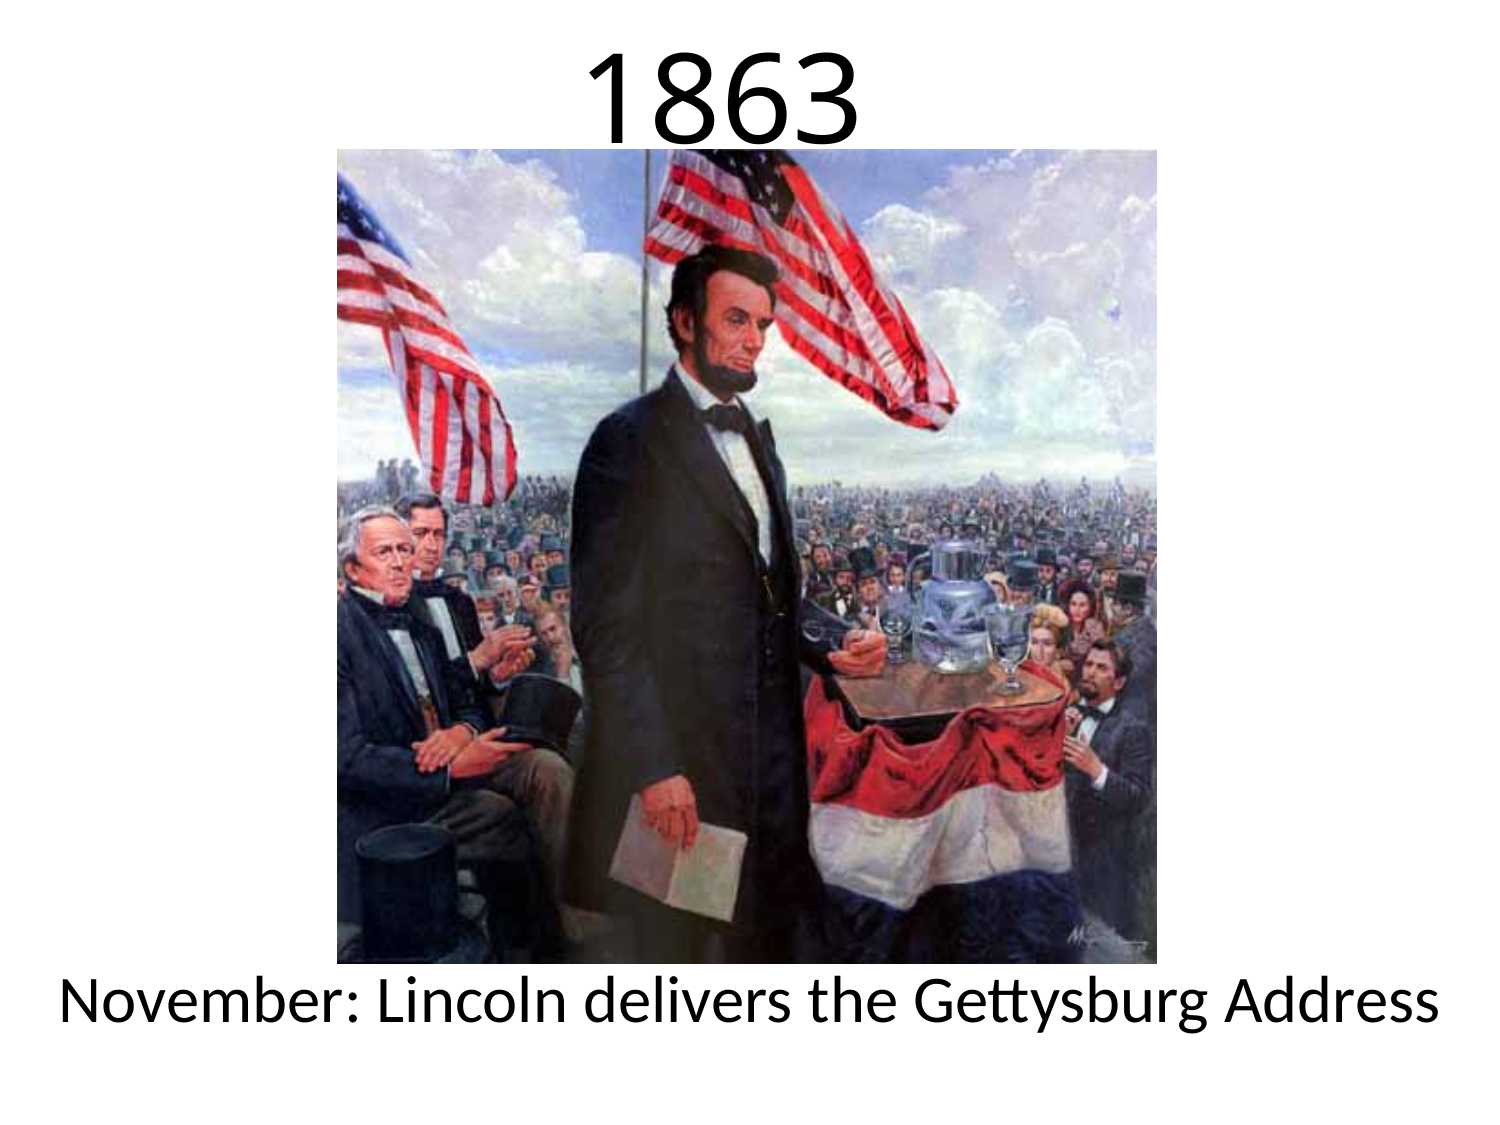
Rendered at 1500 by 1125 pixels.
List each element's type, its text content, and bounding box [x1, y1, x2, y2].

title 1863 [75, 0, 1400, 188]
text_box November: Lincoln delivers the Gettysburg Address [37, 948, 1463, 1043]
picture [337, 149, 1157, 964]
